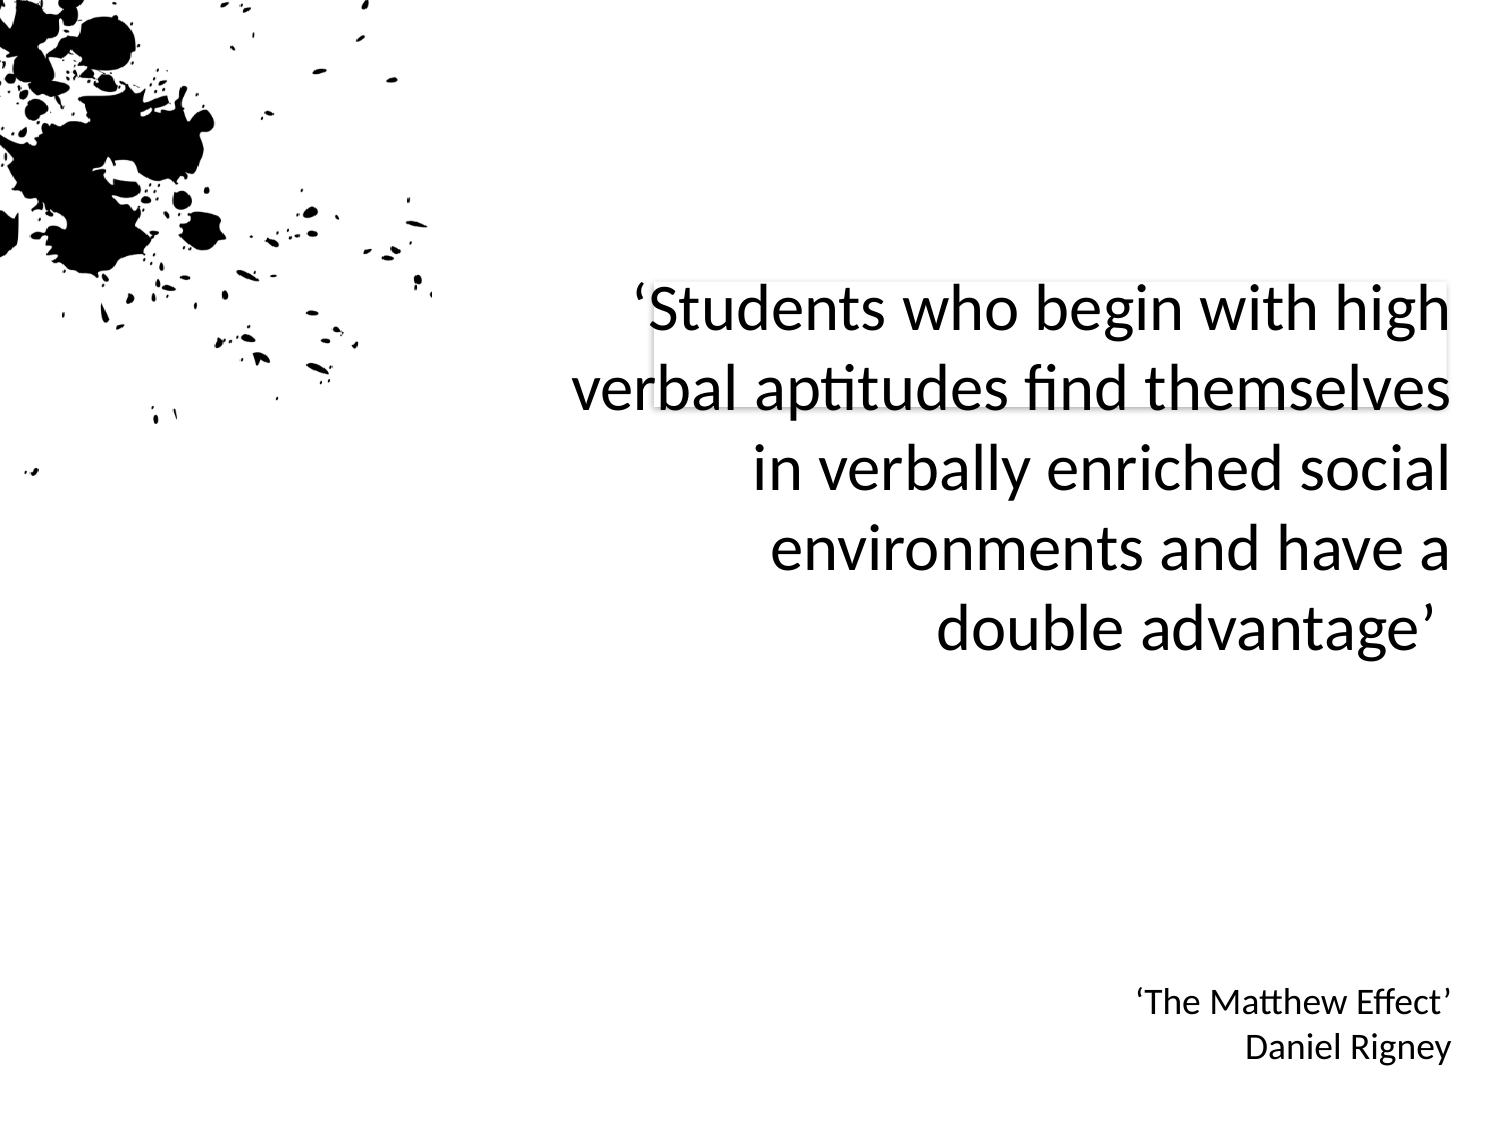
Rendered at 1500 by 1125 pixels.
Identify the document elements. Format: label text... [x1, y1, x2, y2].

text_box ‘The Matthew Effect’ Daniel Rigney [554, 558, 1467, 1125]
title ‘Students who begin with high verbal aptitudes find themselves in verbally enriched social environments and have a double advantage’ [554, 0, 1468, 928]
picture [0, 0, 433, 493]
